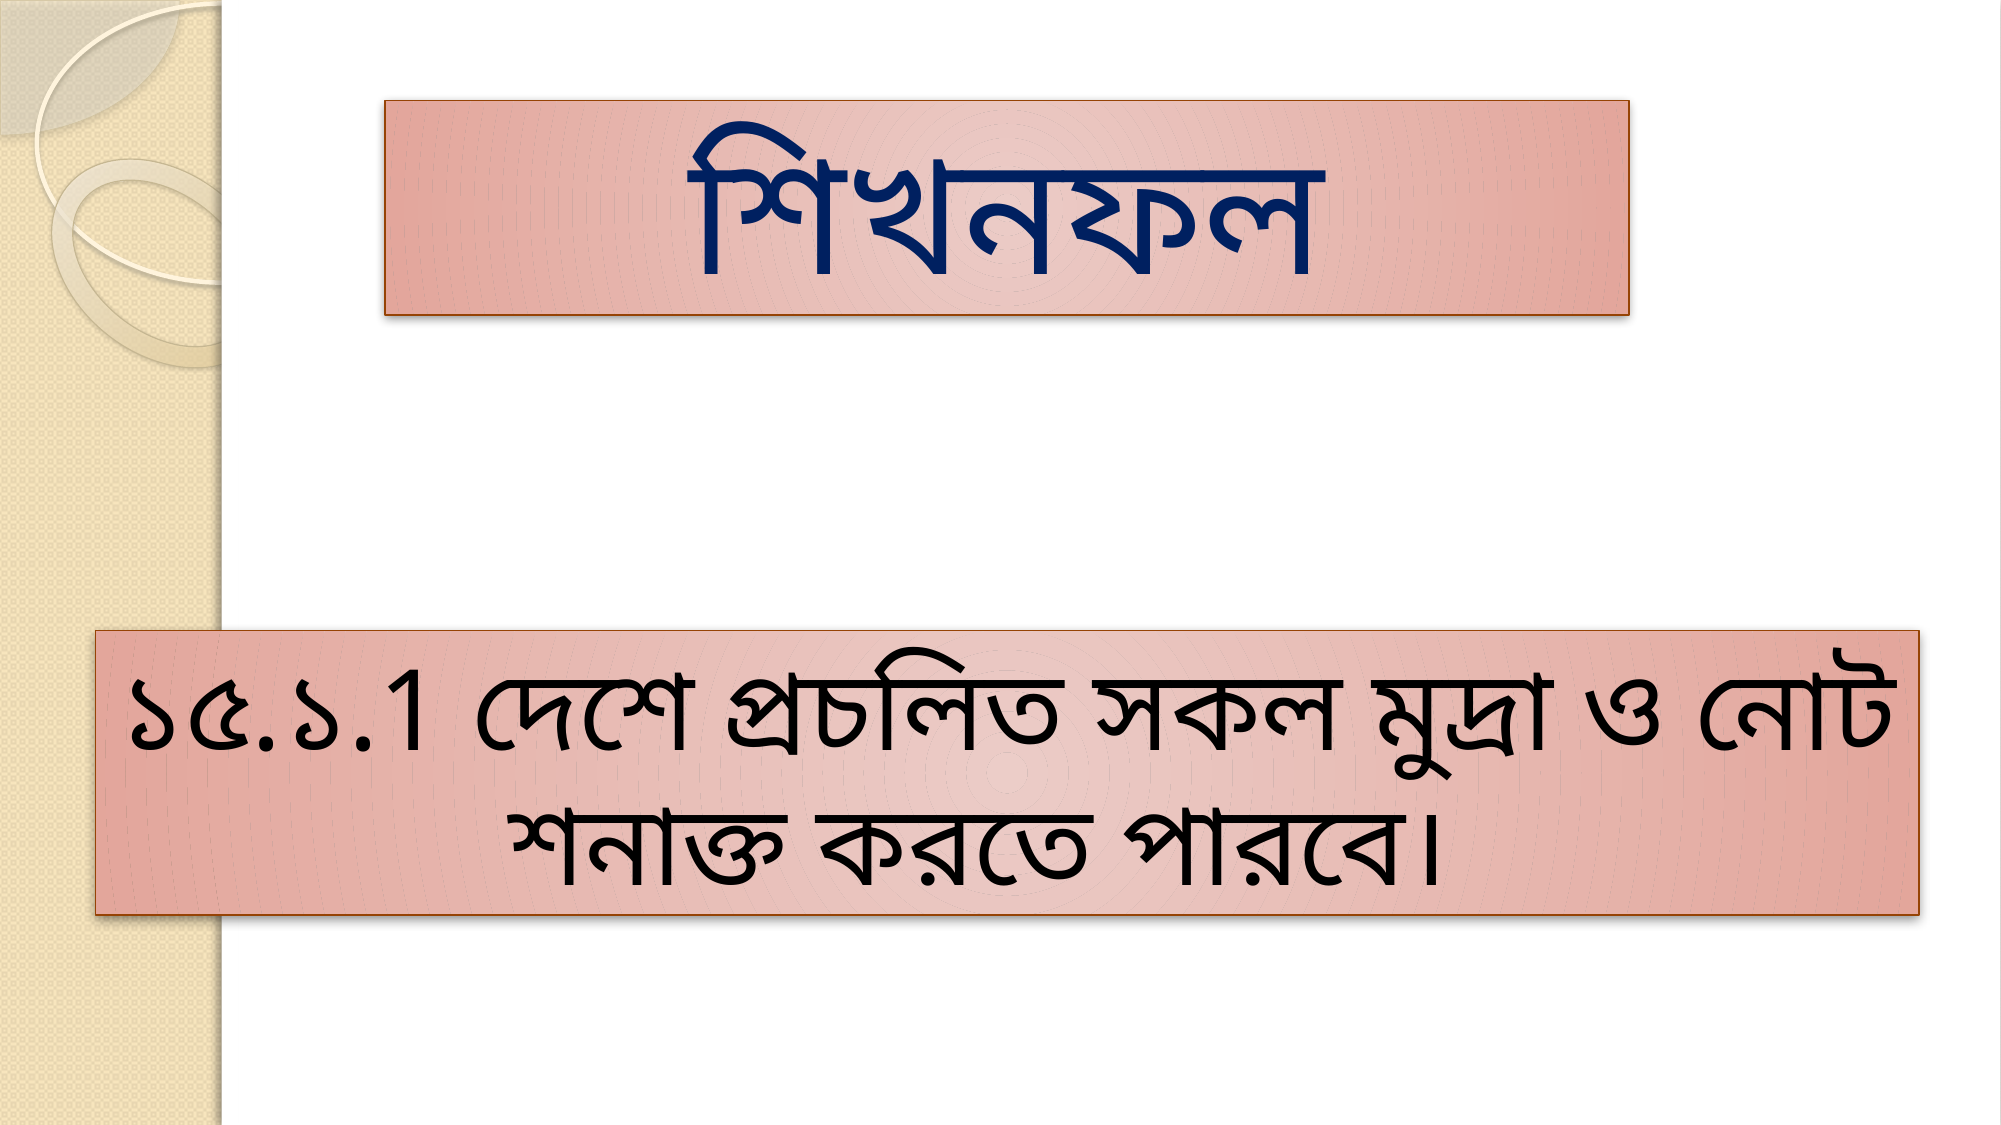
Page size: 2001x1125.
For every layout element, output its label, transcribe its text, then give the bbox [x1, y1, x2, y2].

text_box ১৫.১.1 দেশে প্রচলিত সকল মুদ্রা ও নোট শনাক্ত করতে পারবে। [95, 630, 1920, 916]
text_box শিখনফল [384, 100, 1630, 316]
